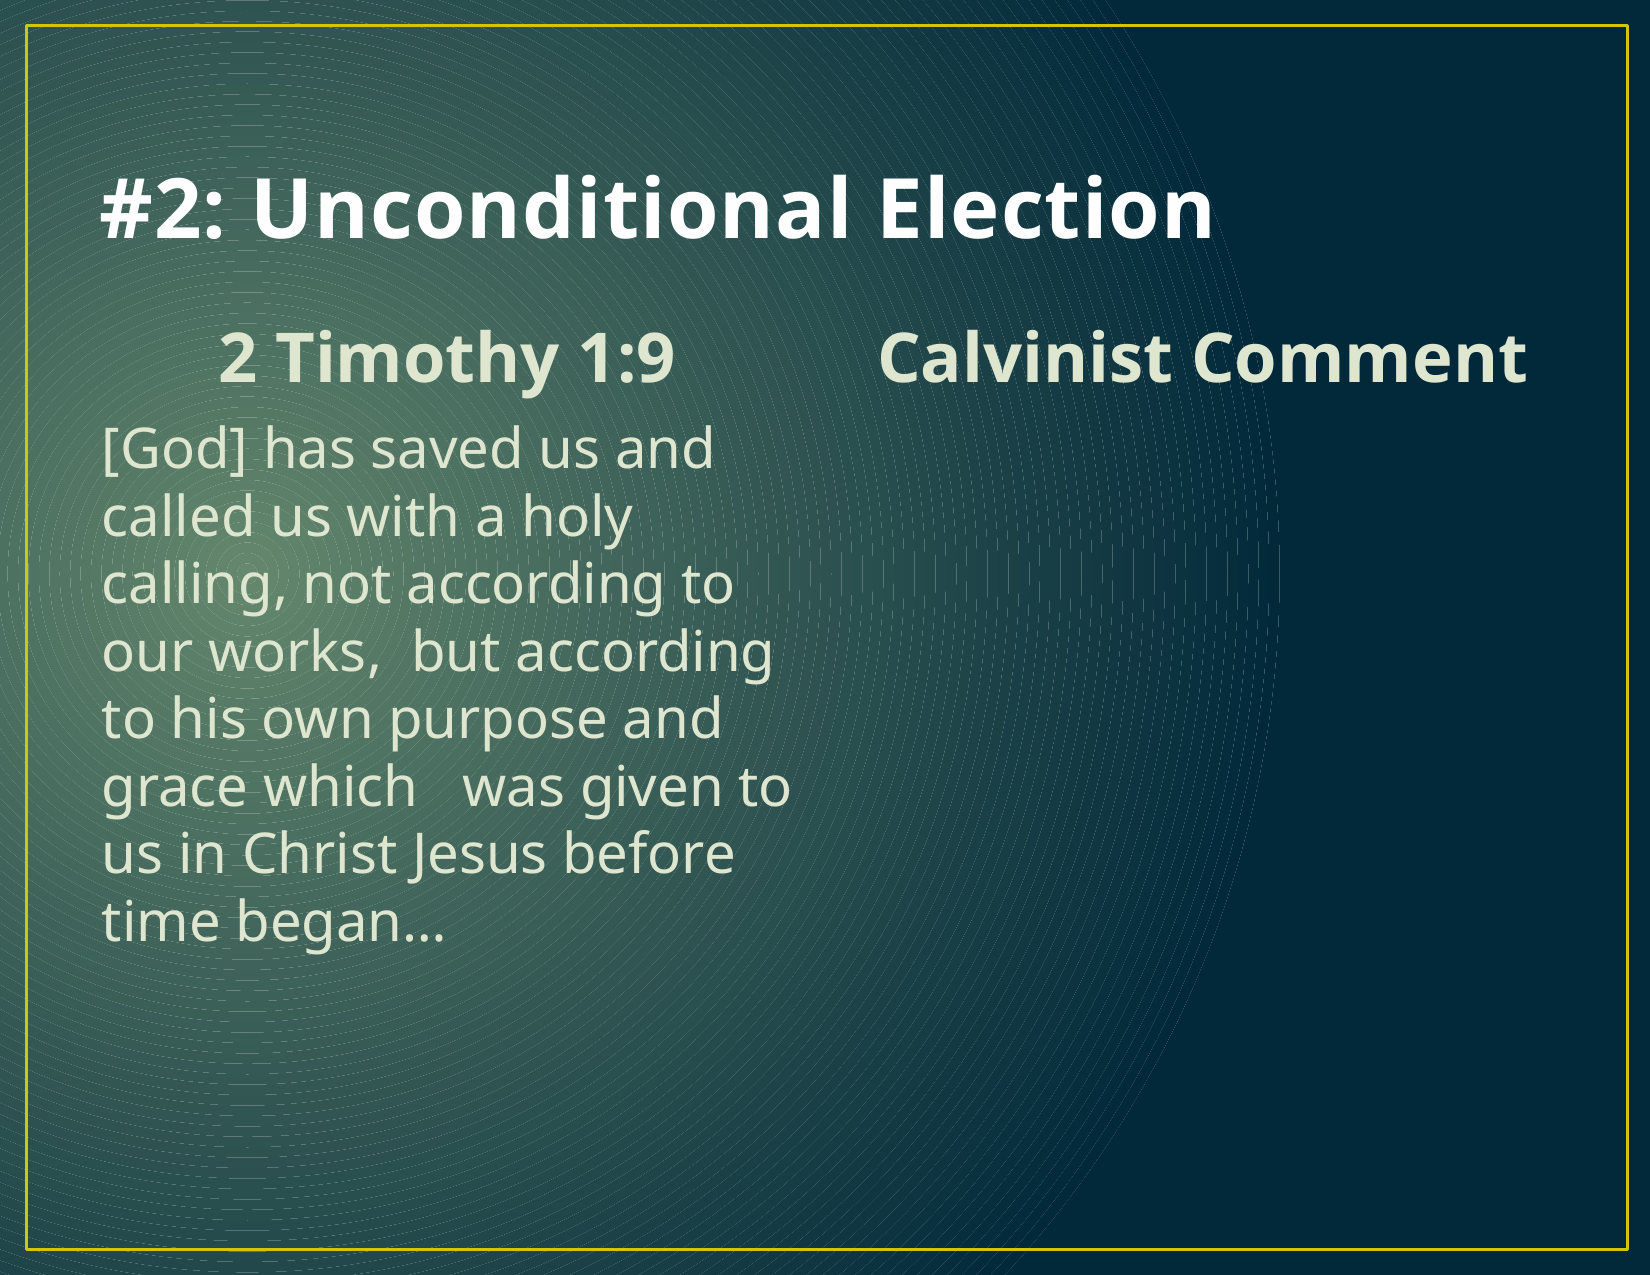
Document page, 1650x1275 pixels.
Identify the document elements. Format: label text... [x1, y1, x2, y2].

list [God] has saved us and called us with a holy calling, not according to our works, but according to his own purpose and grace which was given to us in Christ Jesus before time began… [34, 404, 812, 1139]
list 2 Timothy 1:9 [82, 285, 812, 404]
list Calvinist Comment [838, 285, 1568, 405]
title #2: Unconditional Election [82, 51, 1568, 264]
